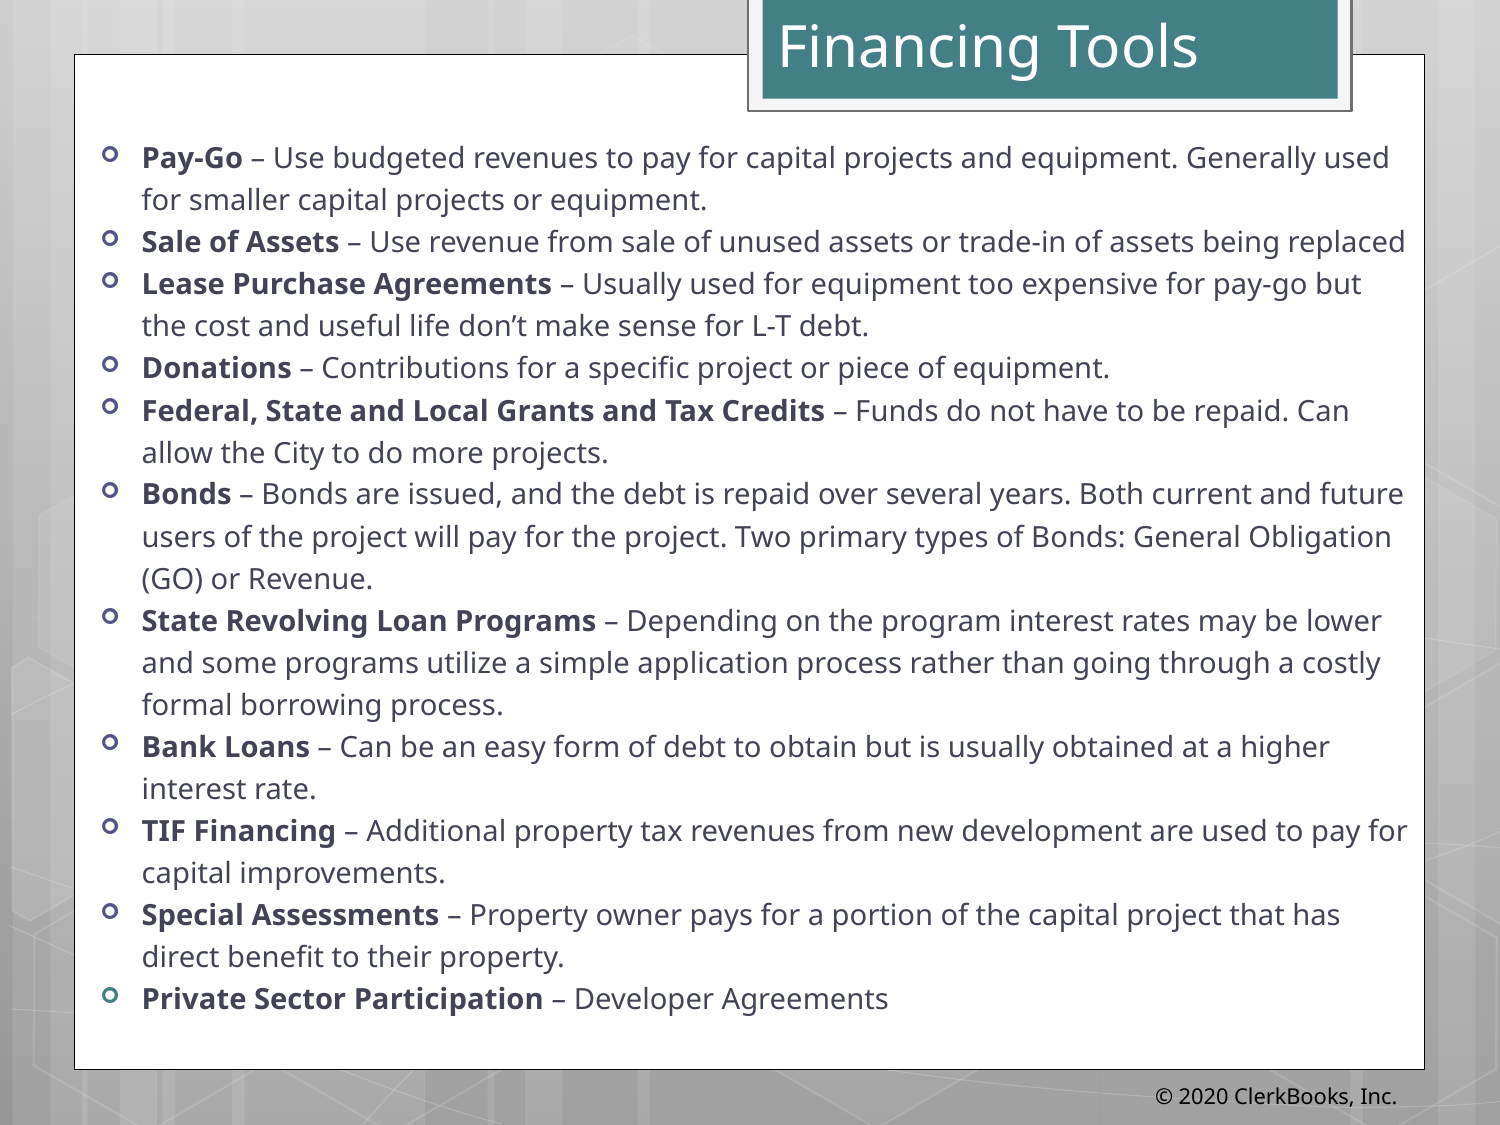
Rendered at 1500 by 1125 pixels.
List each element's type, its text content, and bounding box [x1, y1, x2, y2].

title Financing Tools [762, 0, 1338, 88]
list Pay-Go – Use budgeted revenues to pay for capital projects and equipment. Generally used for smaller capital projects or equipment. Sale of Assets – Use revenue from sale of unused assets or trade-in of assets being replaced Lease Purchase Agreements – Usually used for equipment too expensive for pay-go but the cost and useful life don’t make sense for L-T debt. Donations – Contributions for a specific project or piece of equipment. Federal, State and Local Grants and Tax Credits – Funds do not have to be repaid. Can allow the City to do more projects. Bonds – Bonds are issued, and the debt is repaid over several years. Both current and future users of the project will pay for the project. Two primary types of Bonds: General Obligation (GO) or Revenue. State Revolving Loan Programs – Depending on the program interest rates may be lower and some programs utilize a simple application process rather than going through a costly formal borrowing process. Bank Loans – Can be an easy form of debt to obtain but is usually obtained at a higher interest rate. TIF Financing – Additional property tax revenues from new development are used to pay for capital improvements. Special Assessments – Property owner pays for a portion of the capital project that has direct benefit to their property. Private Sector Participation – Developer Agreements [75, 125, 1425, 1063]
